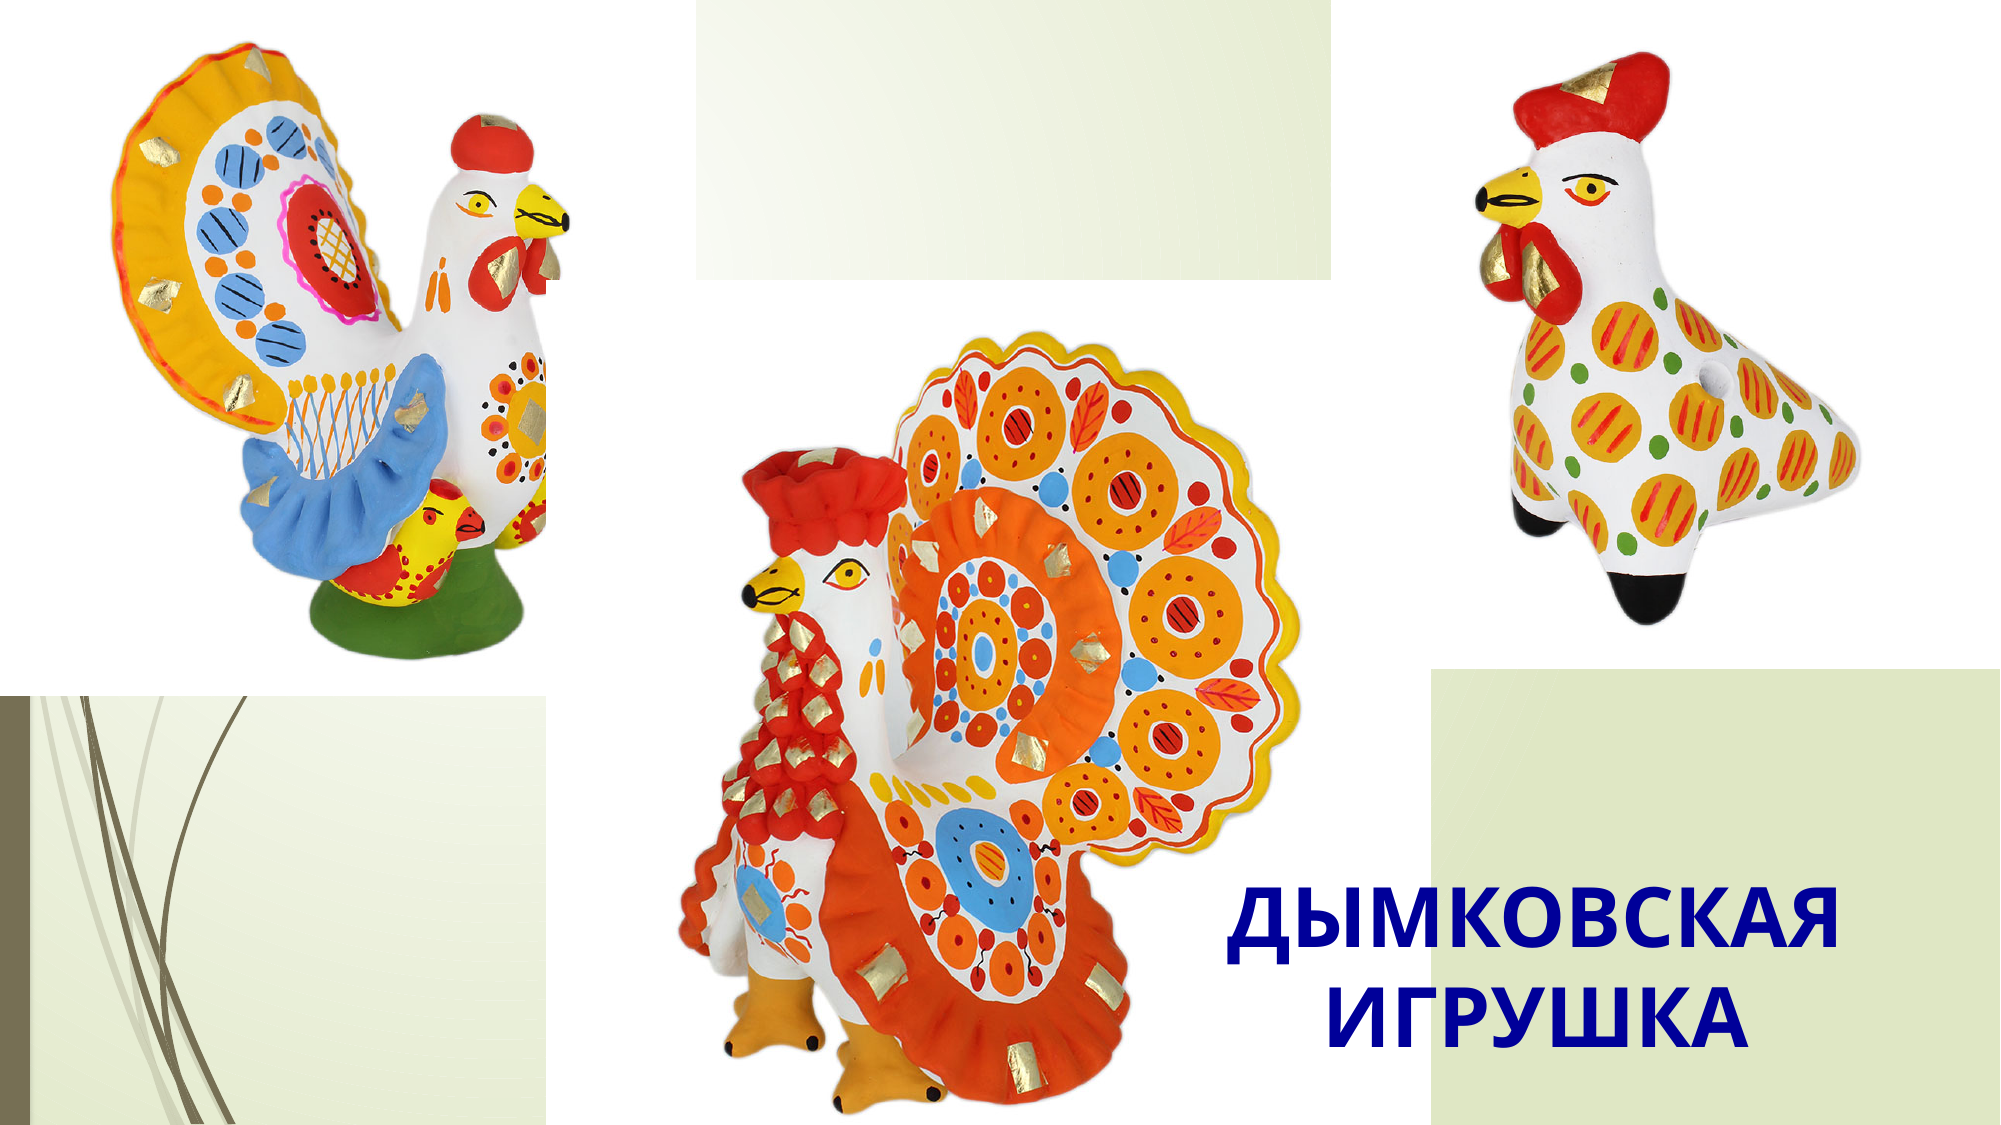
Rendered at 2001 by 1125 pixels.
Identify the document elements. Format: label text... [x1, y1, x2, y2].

picture [0, 0, 2000, 1125]
text_box ДЫМКОВСКАЯ ИГРУШКА [1435, 856, 1875, 1072]
